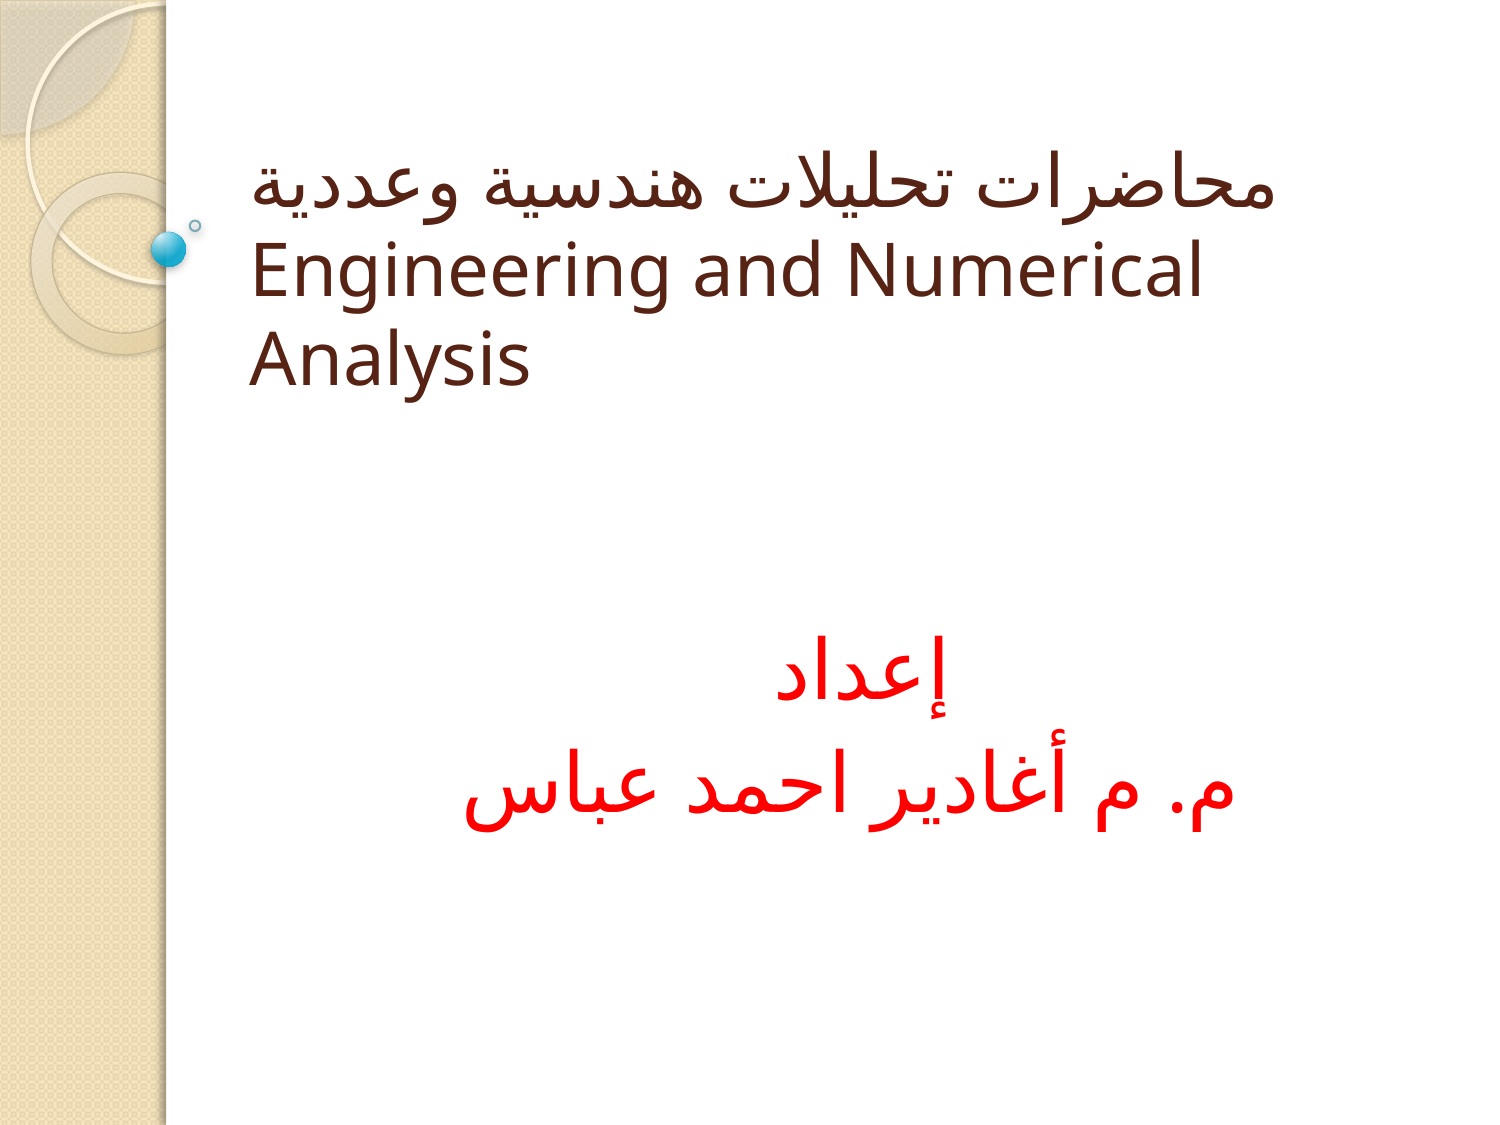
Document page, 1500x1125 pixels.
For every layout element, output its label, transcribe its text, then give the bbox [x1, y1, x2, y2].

subtitle إعداد م. م أغادير احمد عباس [234, 503, 1450, 926]
title محاضرات تحليلات هندسية وعددية Engineering and Numerical Analysis [234, 117, 1450, 503]
